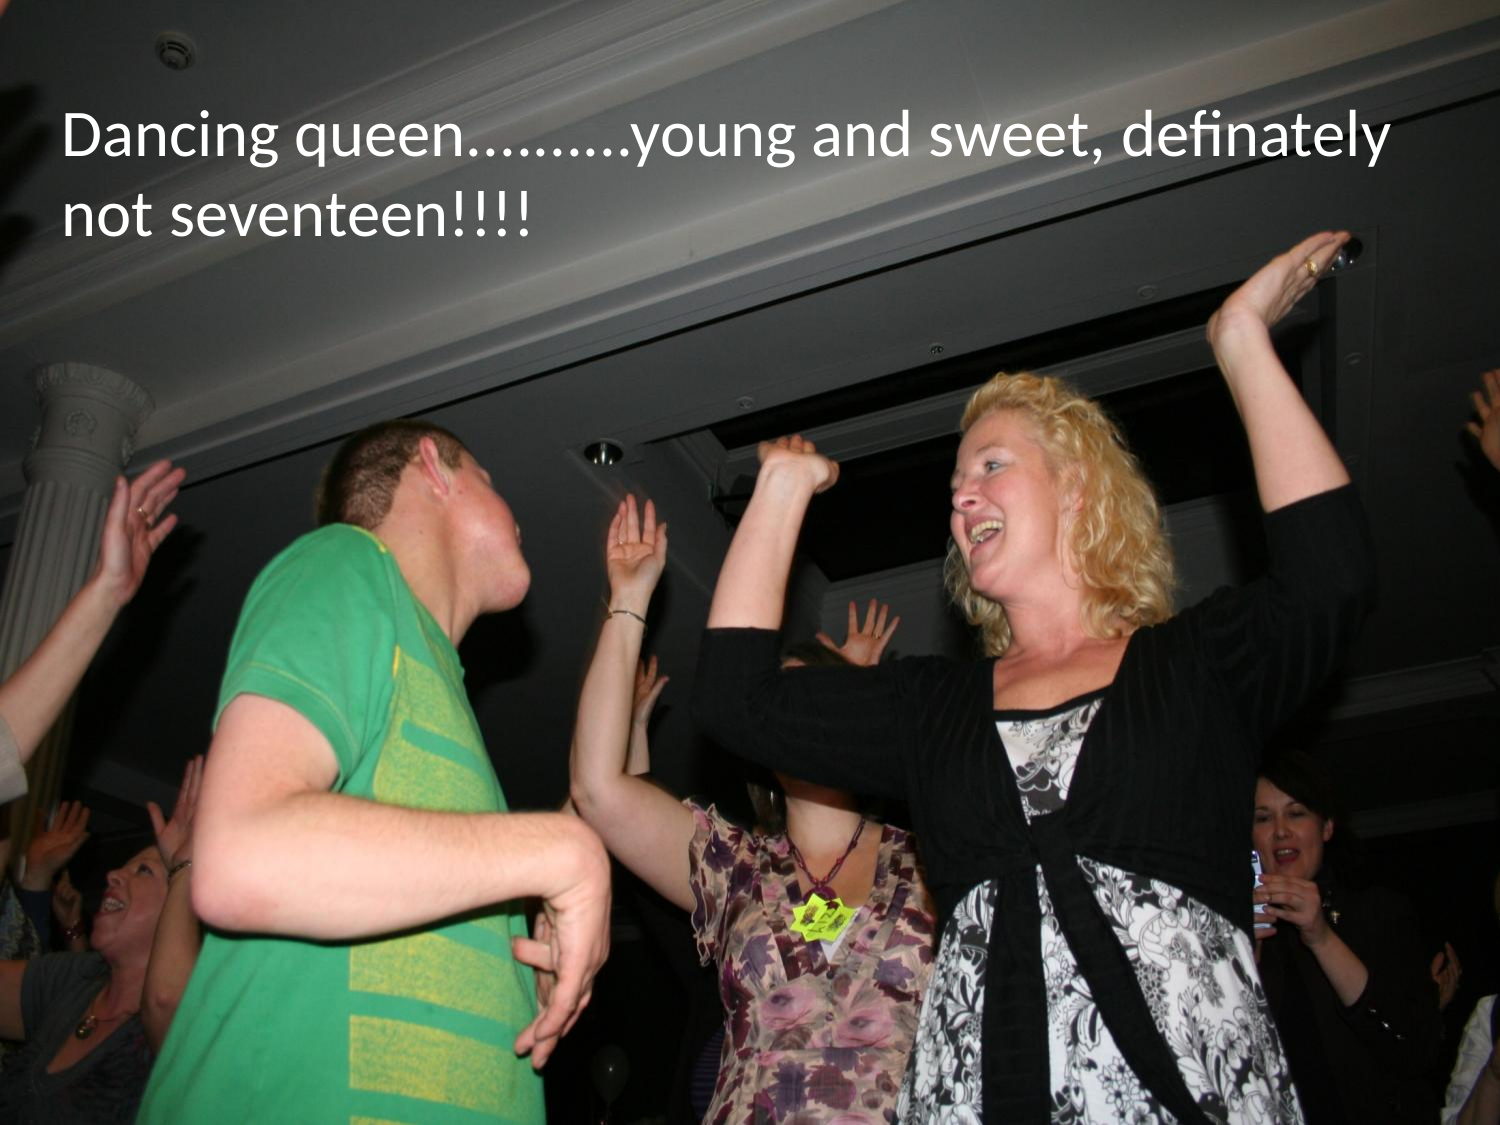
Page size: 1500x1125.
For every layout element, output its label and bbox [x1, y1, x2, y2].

list [0, 0, 1500, 1125]
